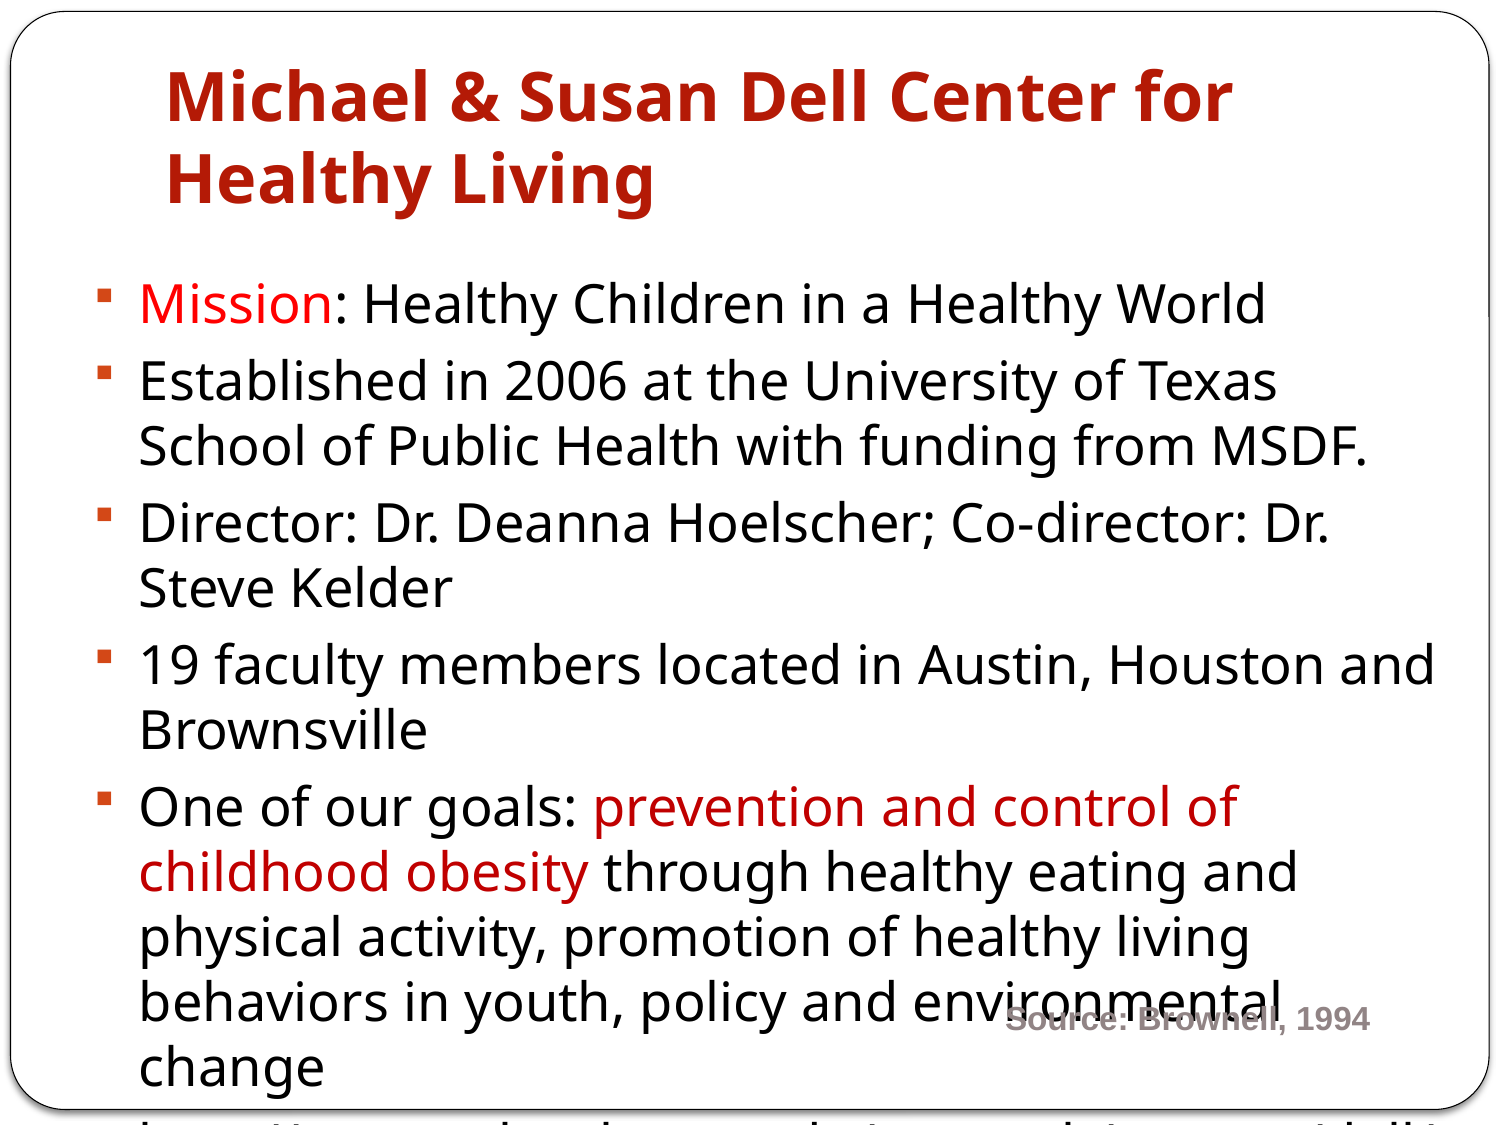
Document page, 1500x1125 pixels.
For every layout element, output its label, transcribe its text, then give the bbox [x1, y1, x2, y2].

text_box Source: Brownell, 1994 [990, 989, 1438, 1045]
title Michael & Susan Dell Center for Healthy Living [150, 45, 1425, 233]
list Mission: Healthy Children in a Healthy World Established in 2006 at the University of Texas School of Public Health with funding from MSDF. Director: Dr. Deanna Hoelscher; Co-director: Dr. Steve Kelder 19 faculty members located in Austin, Houston and Brownsville One of our goals: prevention and control of childhood obesity through healthy eating and physical activity, promotion of healthy living behaviors in youth, policy and environmental change http://www.sph.uth.tmc.edu/research/centers/dell/ [79, 261, 1459, 948]
